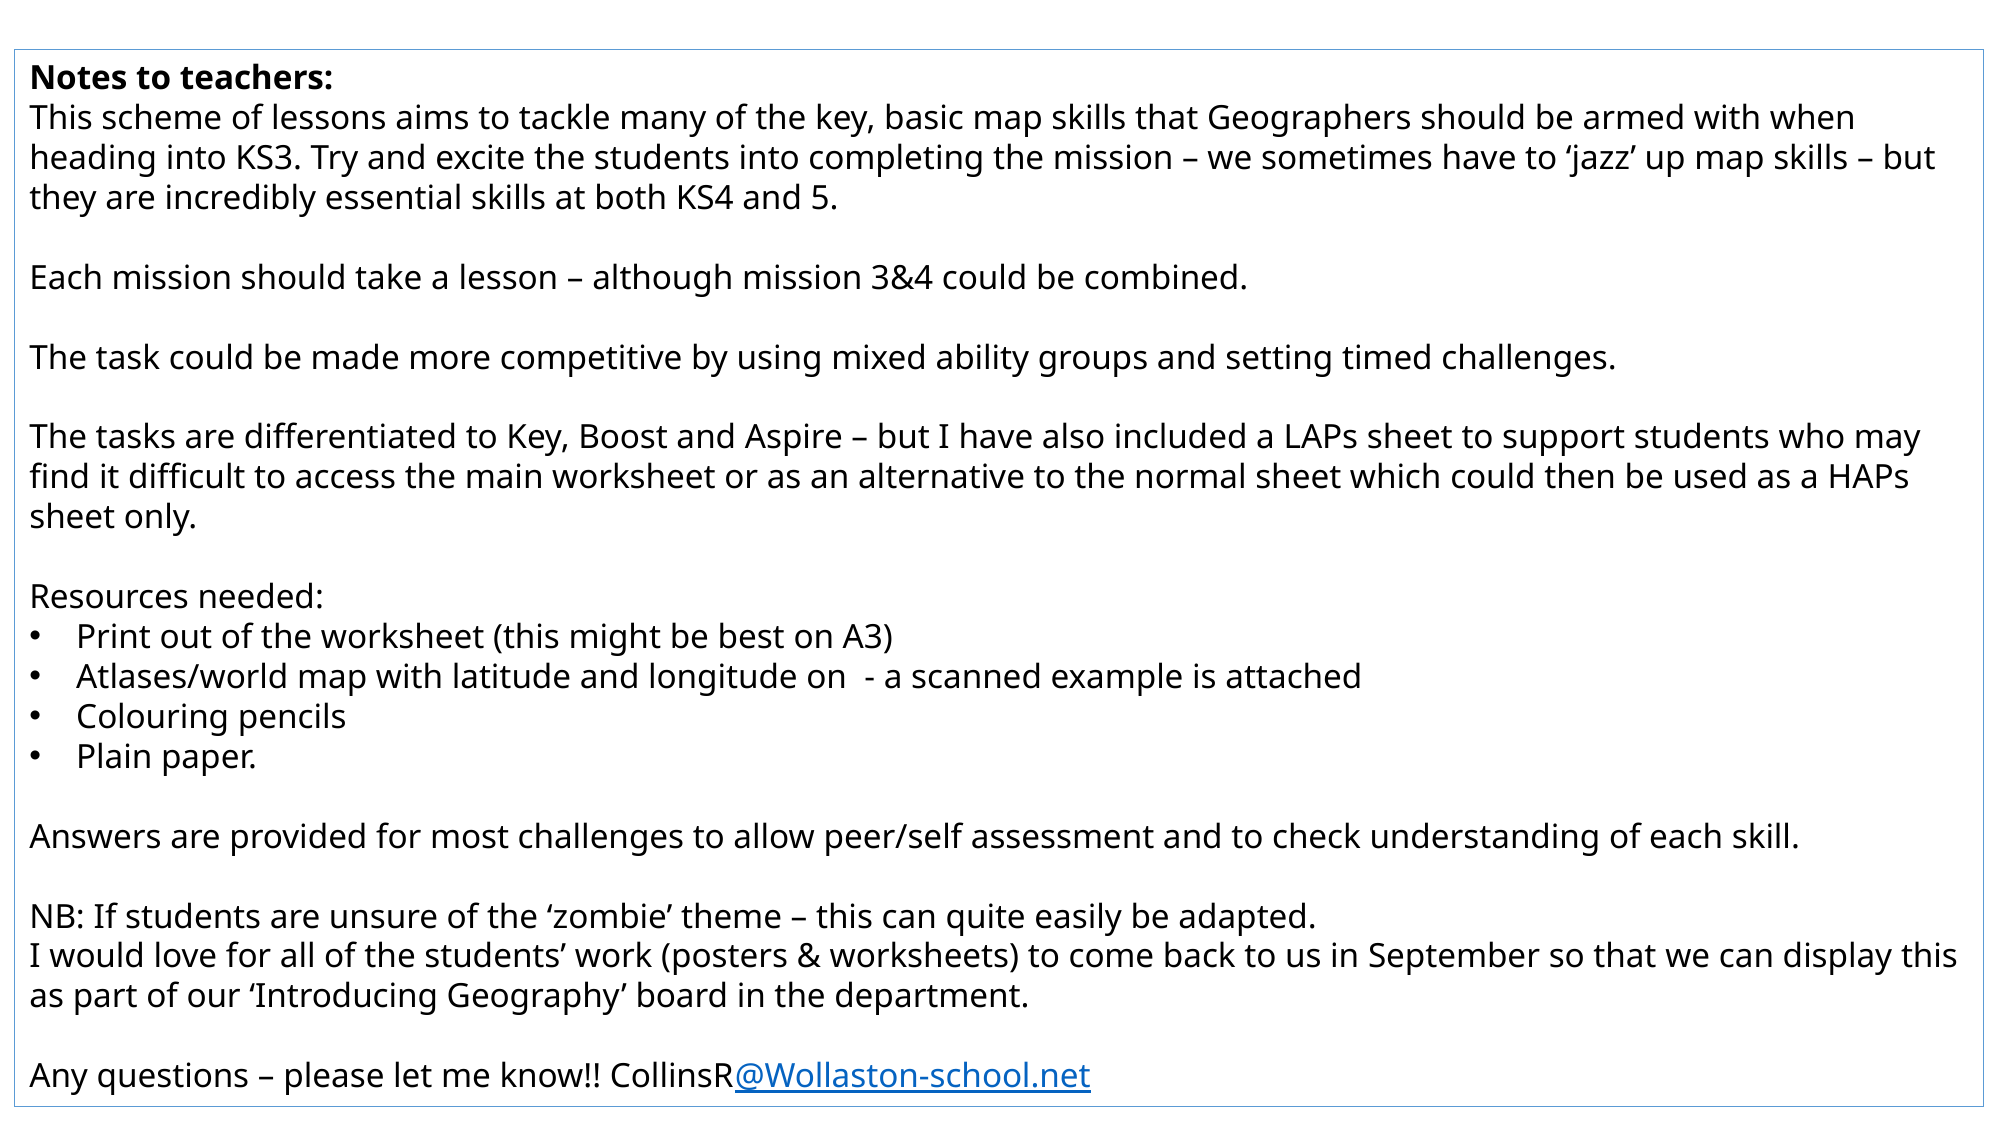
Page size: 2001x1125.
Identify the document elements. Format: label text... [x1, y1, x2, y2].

text_box Notes to teachers: This scheme of lessons aims to tackle many of the key, basic map skills that Geographers should be armed with when heading into KS3. Try and excite the students into completing the mission – we sometimes have to ‘jazz’ up map skills – but they are incredibly essential skills at both KS4 and 5. Each mission should take a lesson – although mission 3&4 could be combined. The task could be made more competitive by using mixed ability groups and setting timed challenges. The tasks are differentiated to Key, Boost and Aspire – but I have also included a LAPs sheet to support students who may find it difficult to access the main worksheet or as an alternative to the normal sheet which could then be used as a HAPs sheet only. Resources needed: Print out of the worksheet (this might be best on A3) Atlases/world map with latitude and longitude on - a scanned example is attached Colouring pencils Plain paper. Answers are provided for most challenges to allow peer/self assessment and to check understanding of each skill. NB: If students are unsure of the ‘zombie’ theme – this can quite easily be adapted. I would love for all of the students’ work (posters & worksheets) to come back to us in September so that we can display this as part of our ‘Introducing Geography’ board in the department. Any questions – please let me know!! CollinsR@Wollaston-school.net [14, 49, 1984, 1107]
